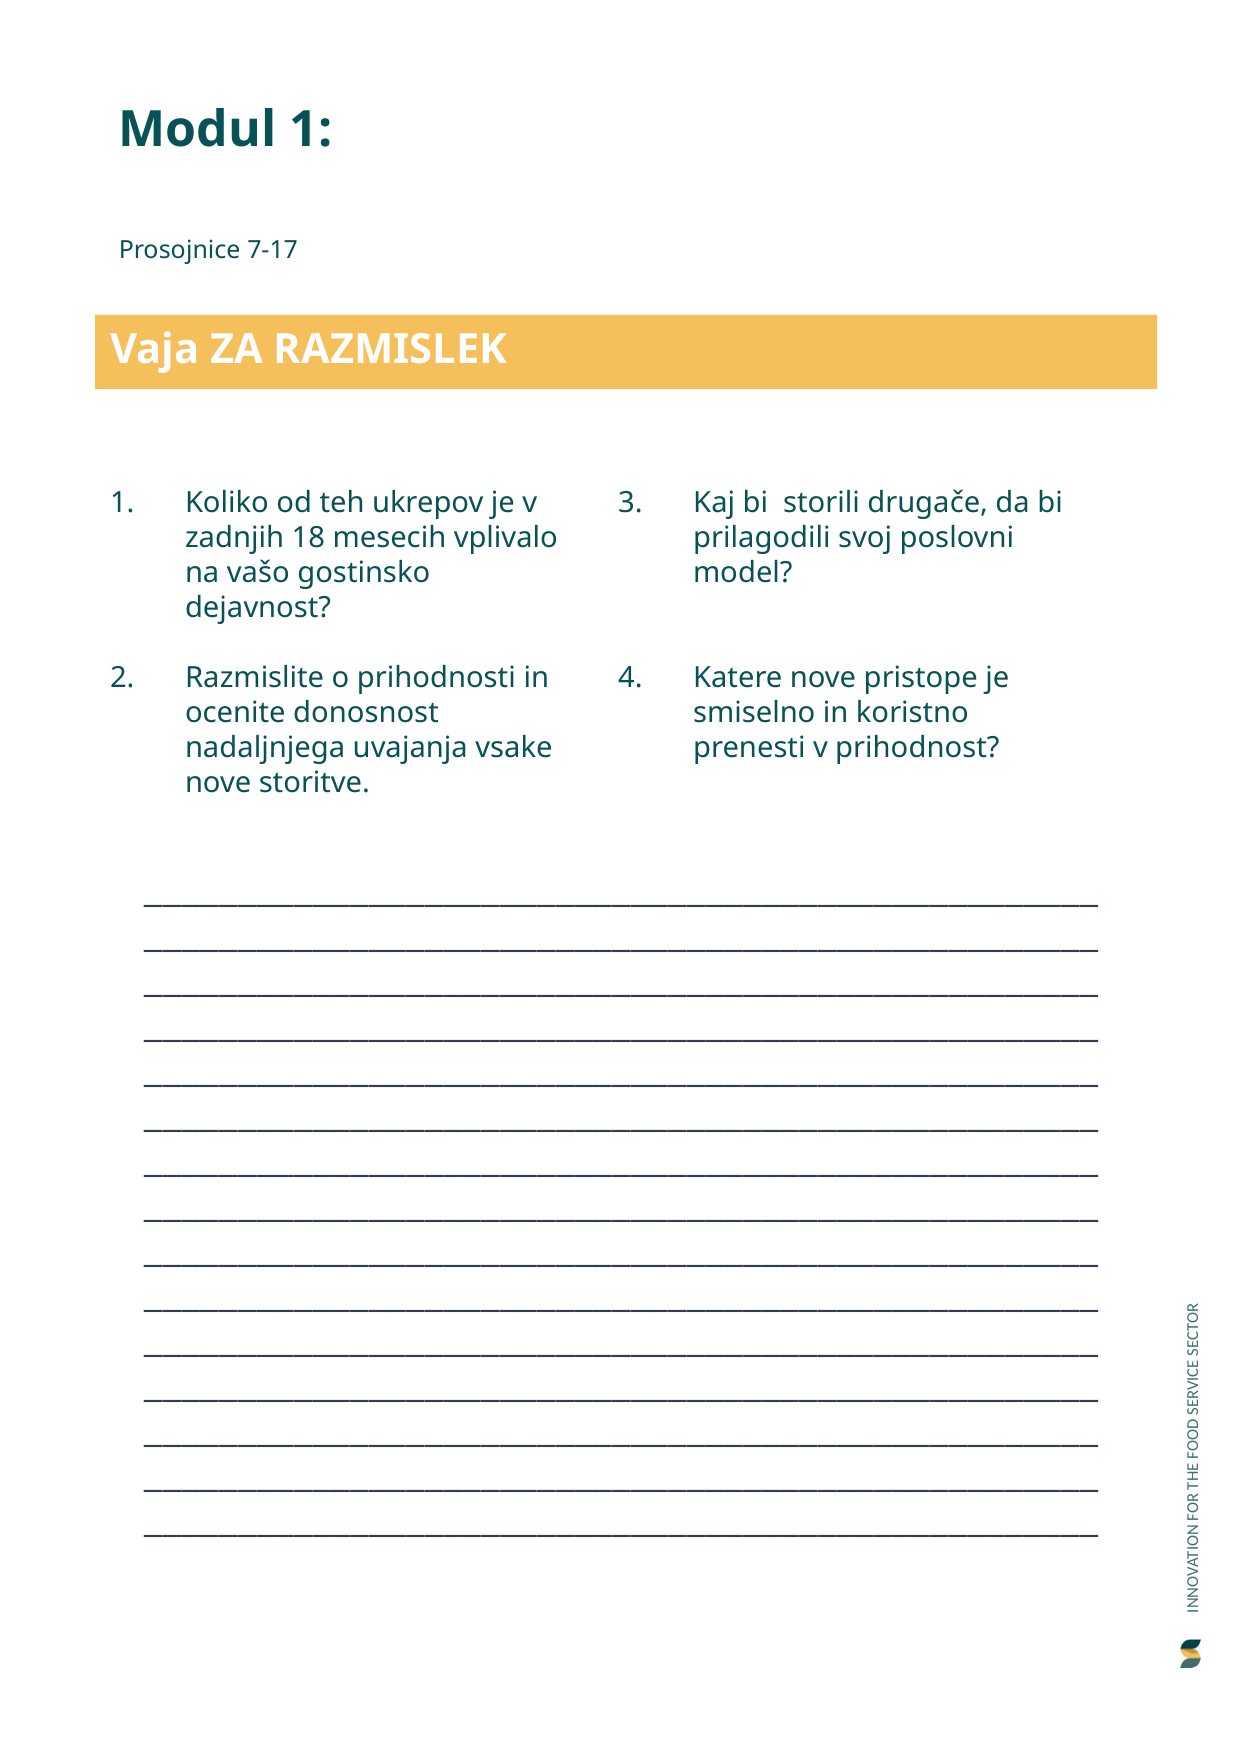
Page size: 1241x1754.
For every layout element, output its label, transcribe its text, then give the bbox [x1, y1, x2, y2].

list Modul 1: Prosojnice 7-17 [103, 95, 1154, 268]
list Vaja ZA RAZMISLEK [95, 314, 1158, 389]
list Koliko od teh ukrepov je v zadnjih 18 mesecih vplivalo na vašo gostinsko dejavnost? Razmislite o prihodnosti in ocenite donosnost nadaljnjega uvajanja vsake nove storitve. Kaj bi storili drugače, da bi prilagodili svoj poslovni model? Katere nove pristope je smiselno in koristno prenesti v prihodnost? [95, 476, 1095, 894]
text_box _____________________________________________________________________________________________________________________________________________________________________________________________________________________________________________________________________________________________________________________________________________________________________________________________________________________________________________________________________________________________________________________________________________________________________________________________________________________________________________________________________________________________________________________________________________________________________________________________ [129, 857, 1129, 1548]
picture [1180, 1639, 1201, 1668]
